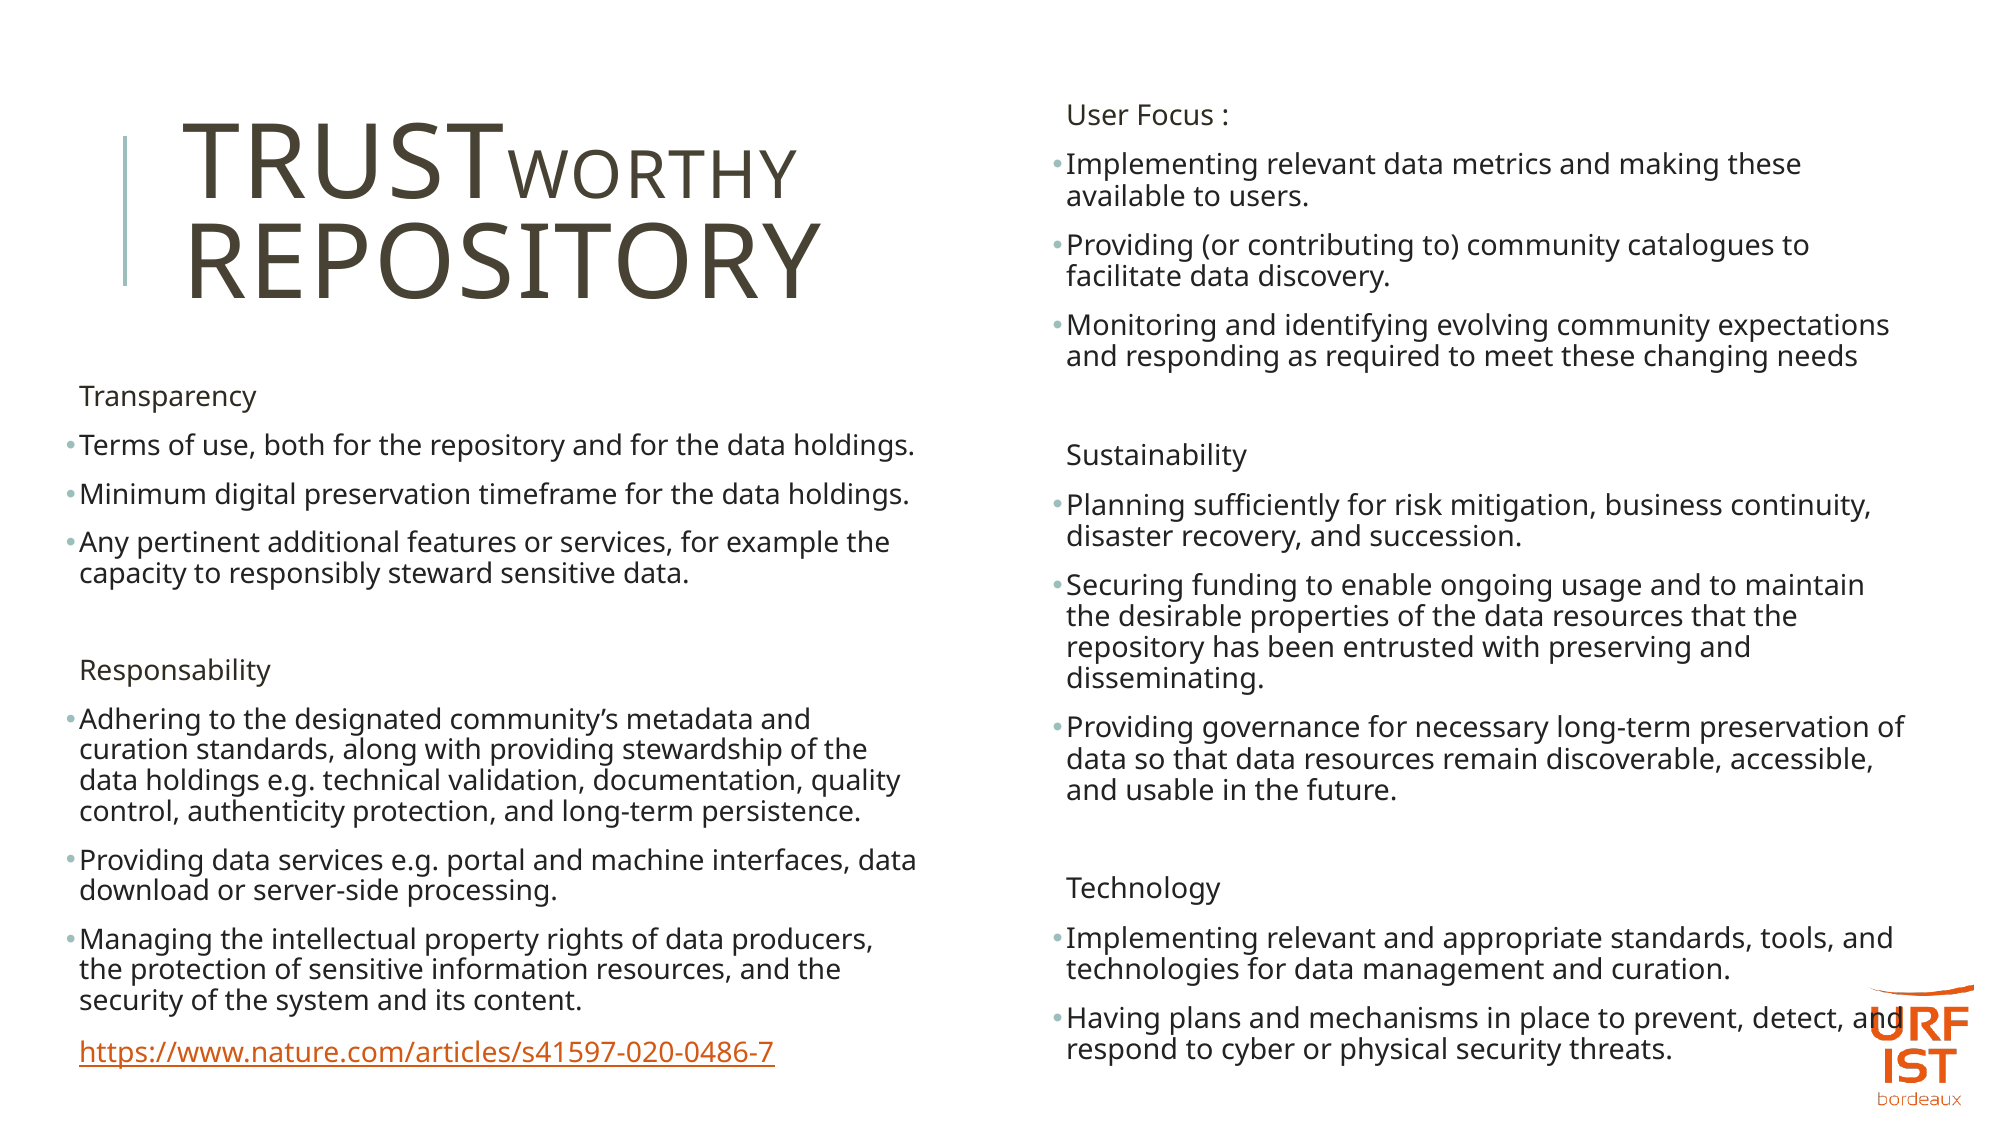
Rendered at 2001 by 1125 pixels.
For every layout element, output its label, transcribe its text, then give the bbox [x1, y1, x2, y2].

list Transparency Terms of use, both for the repository and for the data holdings. Minimum digital preservation timeframe for the data holdings. Any pertinent additional features or services, for example the capacity to responsibly steward sensitive data. Responsability Adhering to the designated community’s metadata and curation standards, along with providing stewardship of the data holdings e.g. technical validation, documentation, quality control, authenticity protection, and long-term persistence. Providing data services e.g. portal and machine interfaces, data download or server-side processing. Managing the intellectual property rights of data producers, the protection of sensitive information resources, and the security of the system and its content. https://www.nature.com/articles/s41597-020-0486-7 [58, 375, 927, 1115]
text_box User Focus : Implementing relevant data metrics and making these available to users. Providing (or contributing to) community catalogues to facilitate data discovery. Monitoring and identifying evolving community expectations and responding as required to meet these changing needs Sustainability Planning sufficiently for risk mitigation, business continuity, disaster recovery, and succession. Securing funding to enable ongoing usage and to maintain the desirable properties of the data resources that the repository has been entrusted with preserving and disseminating. Providing governance for necessary long-term preservation of data so that data resources remain discoverable, accessible, and usable in the future. Technology Implementing relevant and appropriate standards, tools, and technologies for data management and curation. Having plans and mechanisms in place to prevent, detect, and respond to cyber or physical security threats. [1045, 93, 1914, 1082]
title TRUSTworthy Repository [168, 96, 1025, 342]
picture [1839, 964, 2000, 1125]
